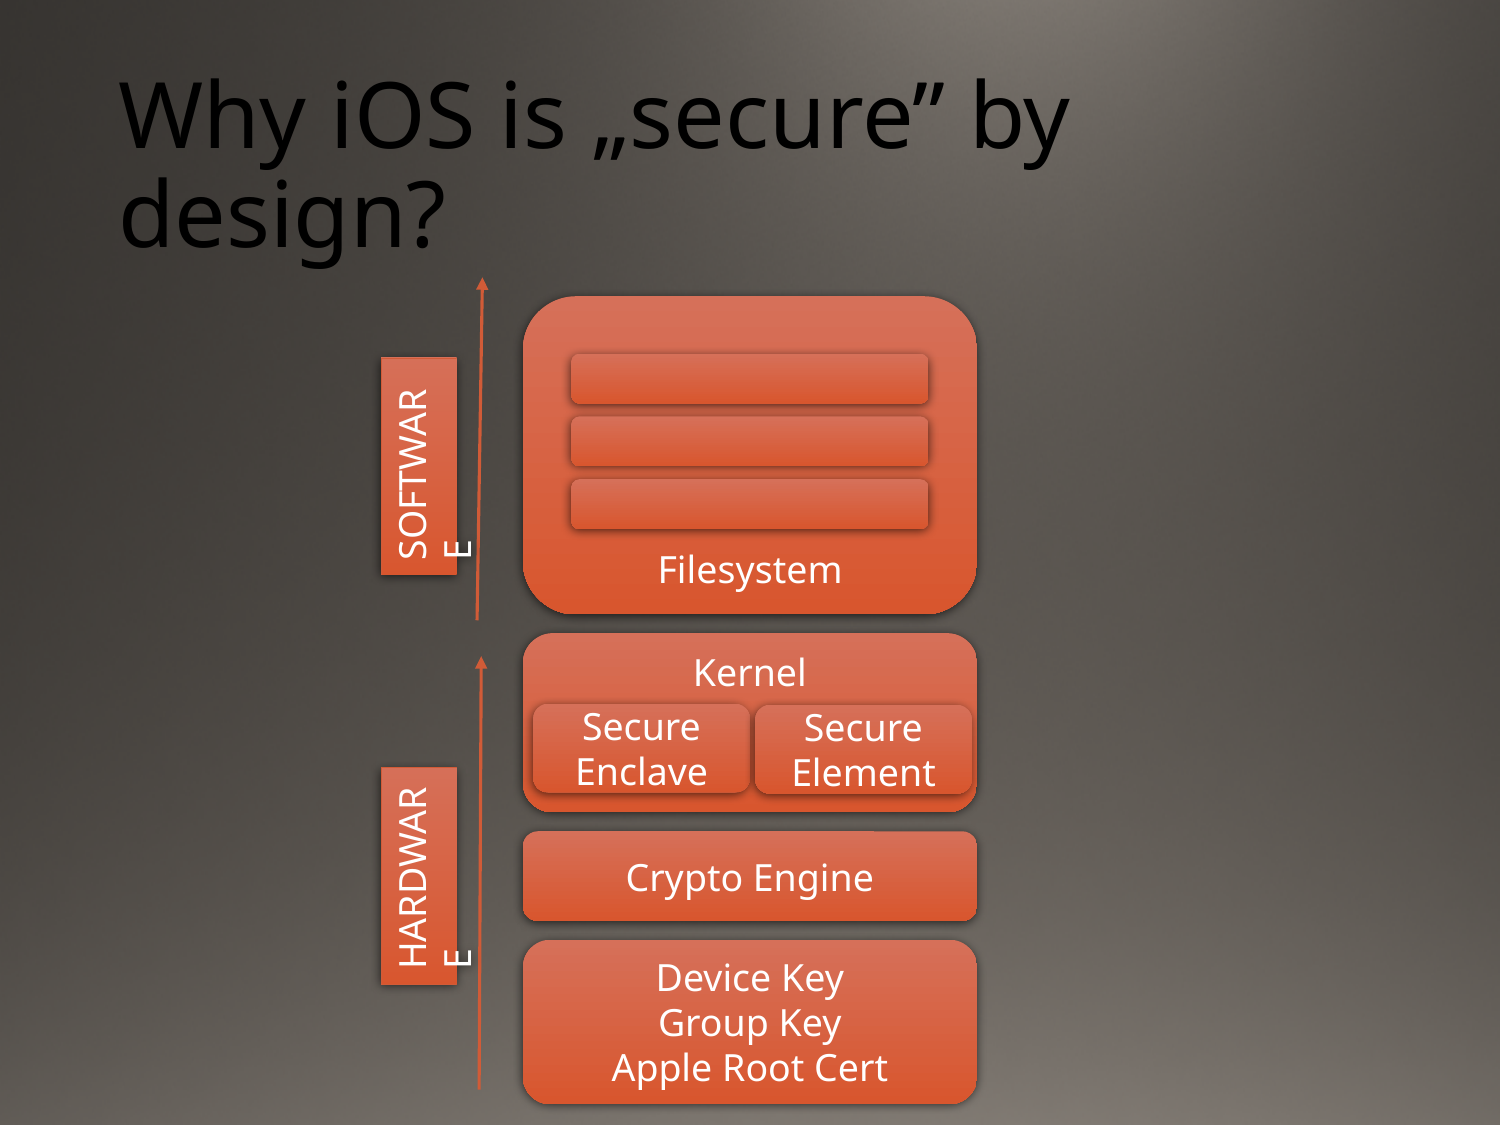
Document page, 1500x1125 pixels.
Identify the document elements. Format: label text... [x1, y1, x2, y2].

text_box Filesystem [522, 296, 978, 615]
text_box Crypto Engine [522, 831, 978, 921]
text_box [571, 416, 929, 467]
text_box [571, 479, 929, 530]
text_box [571, 353, 929, 404]
text_box HARDWARE [381, 767, 457, 985]
text_box Kernel [522, 633, 978, 813]
title Why iOS is „secure” by design? [103, 59, 1397, 278]
picture [0, 0, 1500, 1125]
text_box Secure Enclave [533, 703, 749, 793]
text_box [477, 277, 483, 621]
text_box Device Key Group Key Apple Root Cert [522, 939, 978, 1105]
text_box Secure Element [755, 704, 972, 794]
text_box SOFTWARE [381, 357, 457, 575]
